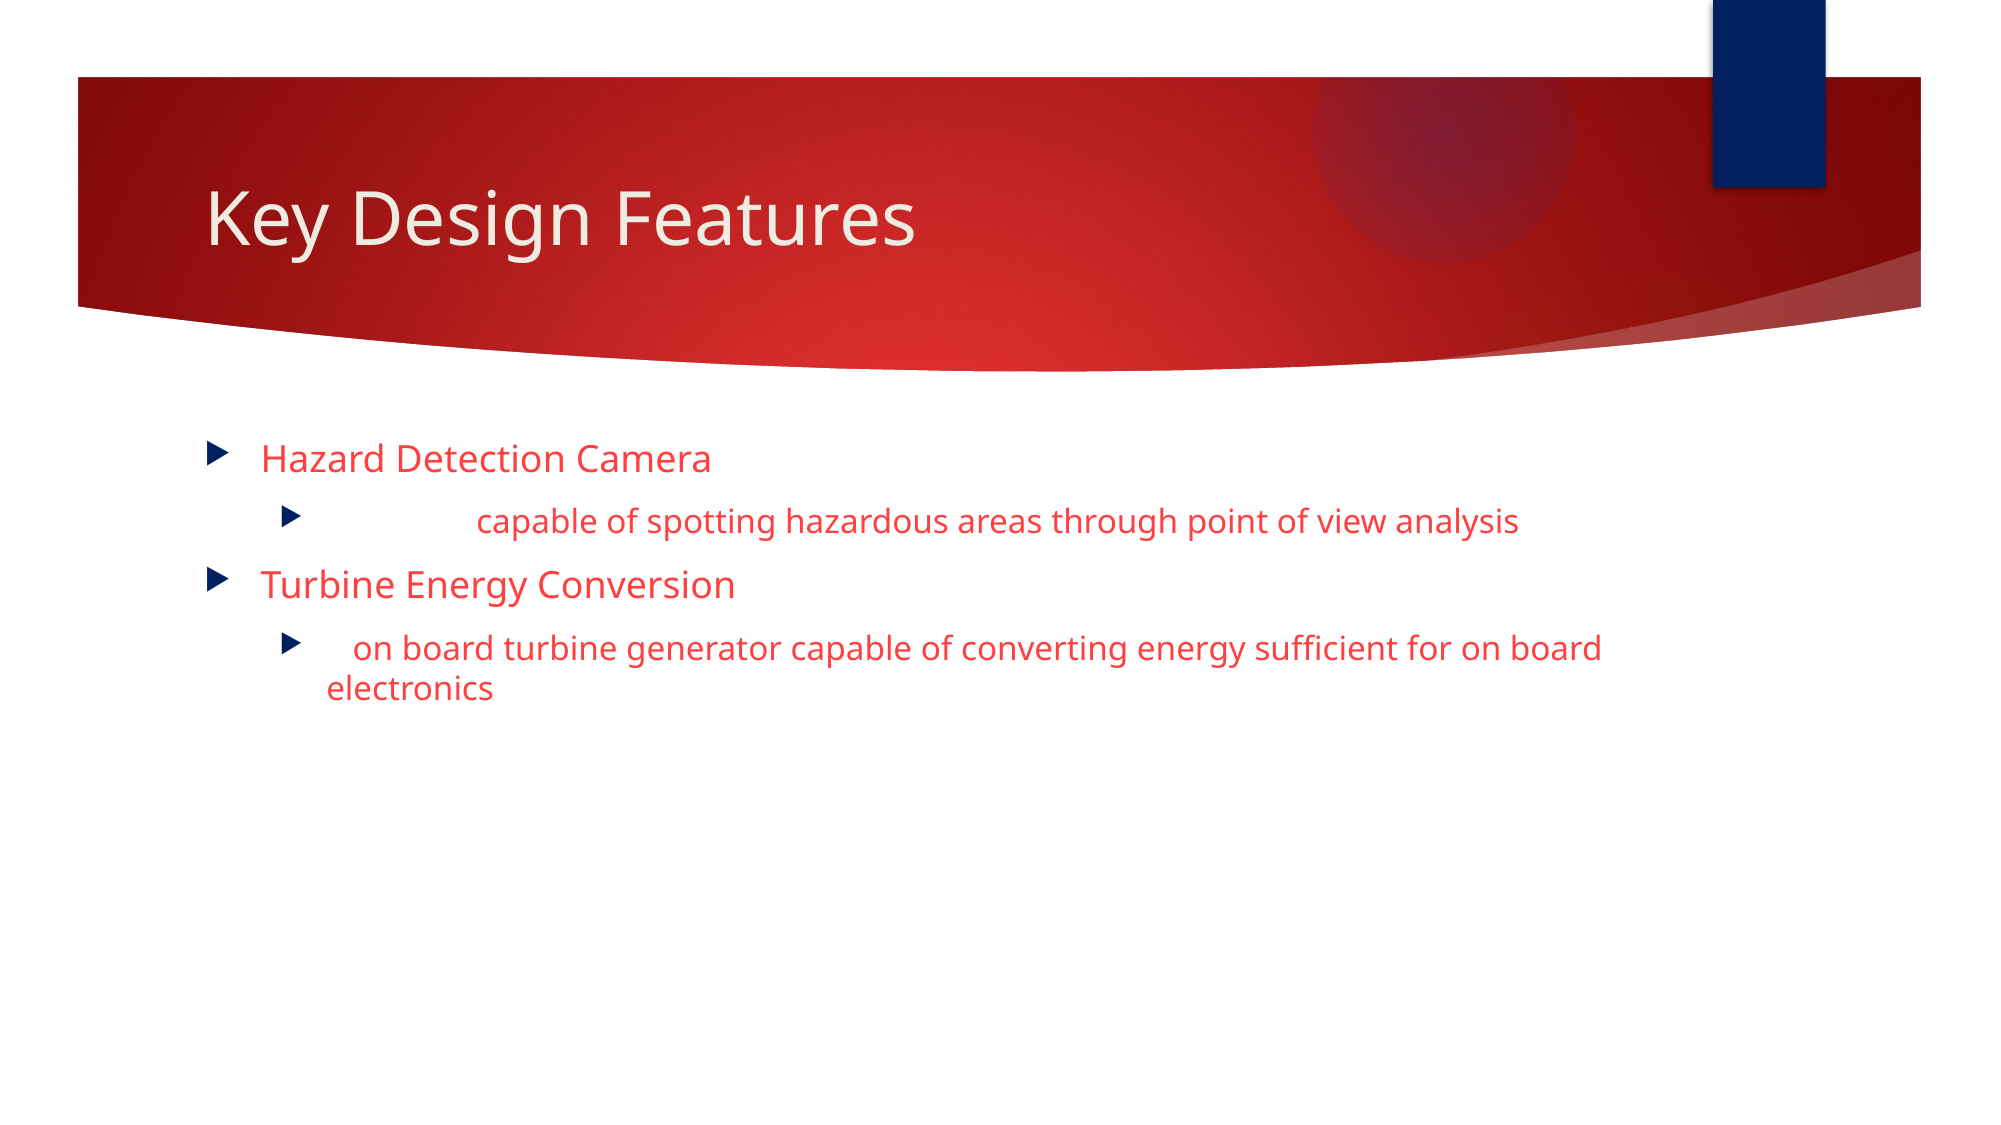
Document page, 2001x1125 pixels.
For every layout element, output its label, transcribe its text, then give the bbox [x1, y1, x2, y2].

list Hazard Detection Camera capable of spotting hazardous areas through point of view analysis Turbine Energy Conversion on board turbine generator capable of converting energy sufficient for on board electronics [189, 427, 1627, 988]
title Key Design Features [189, 155, 1627, 275]
